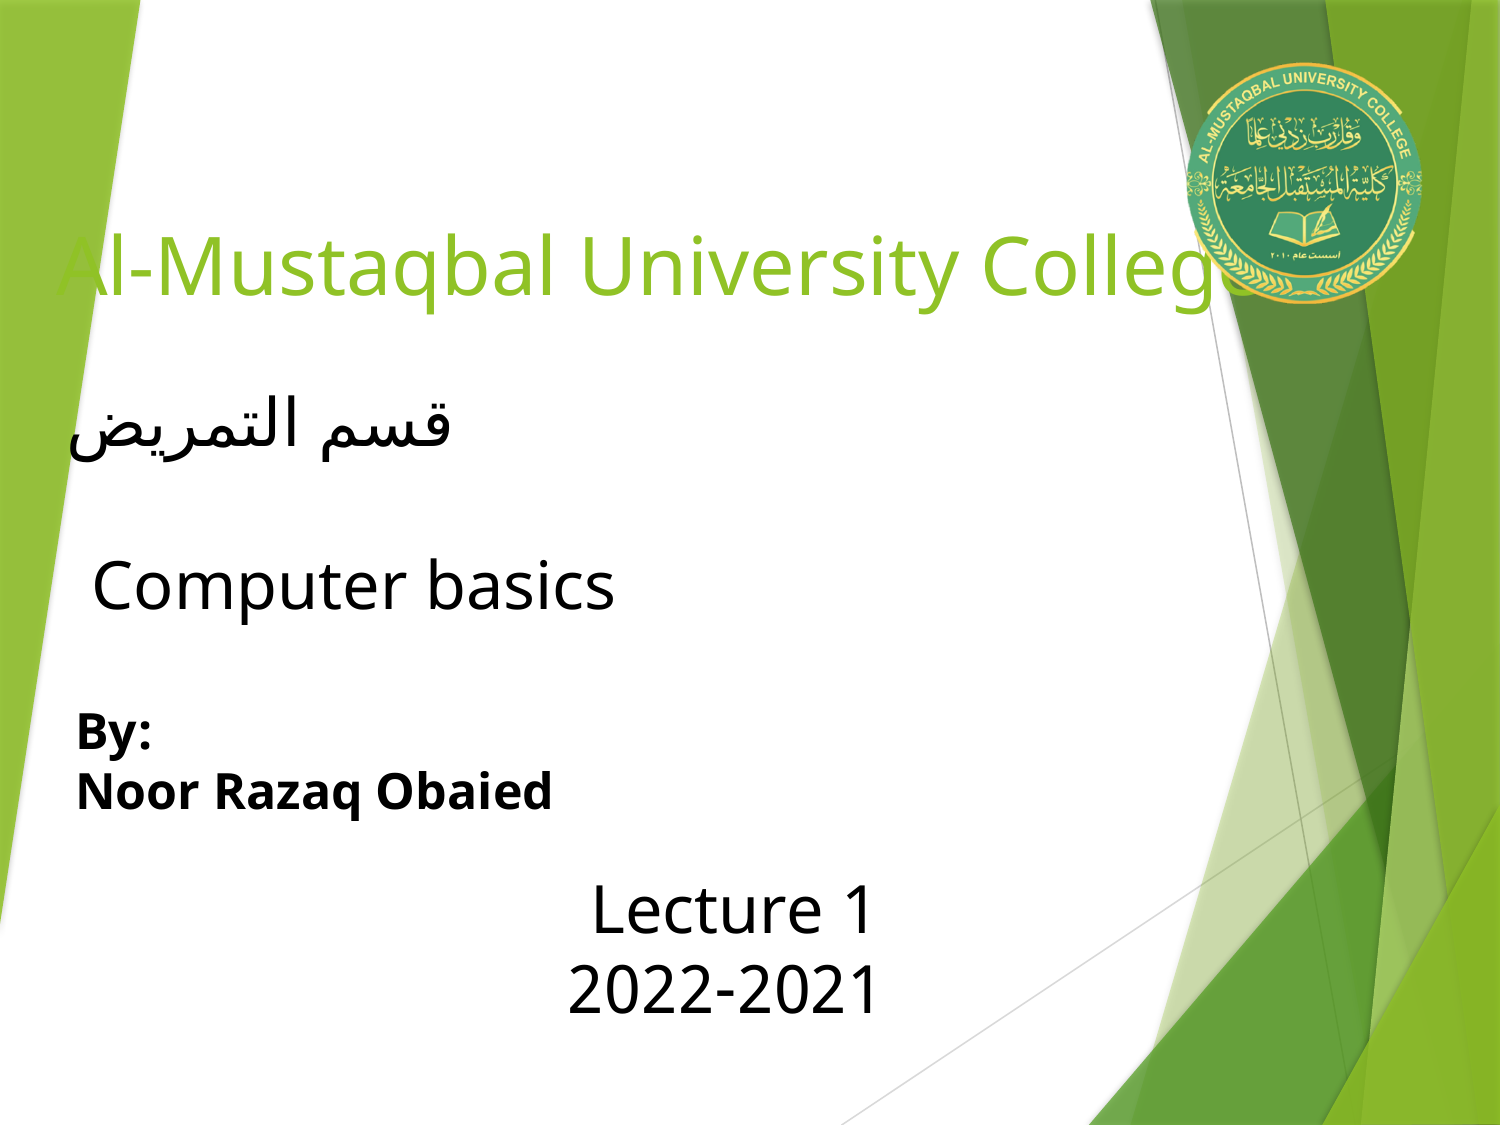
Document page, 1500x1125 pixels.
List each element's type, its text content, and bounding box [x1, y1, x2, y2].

picture [1174, 54, 1434, 312]
text_box :By Noor Razaq Obaied [60, 692, 583, 828]
text_box Lecture 1 2022-2021 [351, 859, 1102, 1035]
text_box Computer basics [76, 490, 786, 631]
title Al-Mustaqbal University College [41, 160, 1173, 319]
subtitle قسم التمريض [51, 372, 1102, 491]
